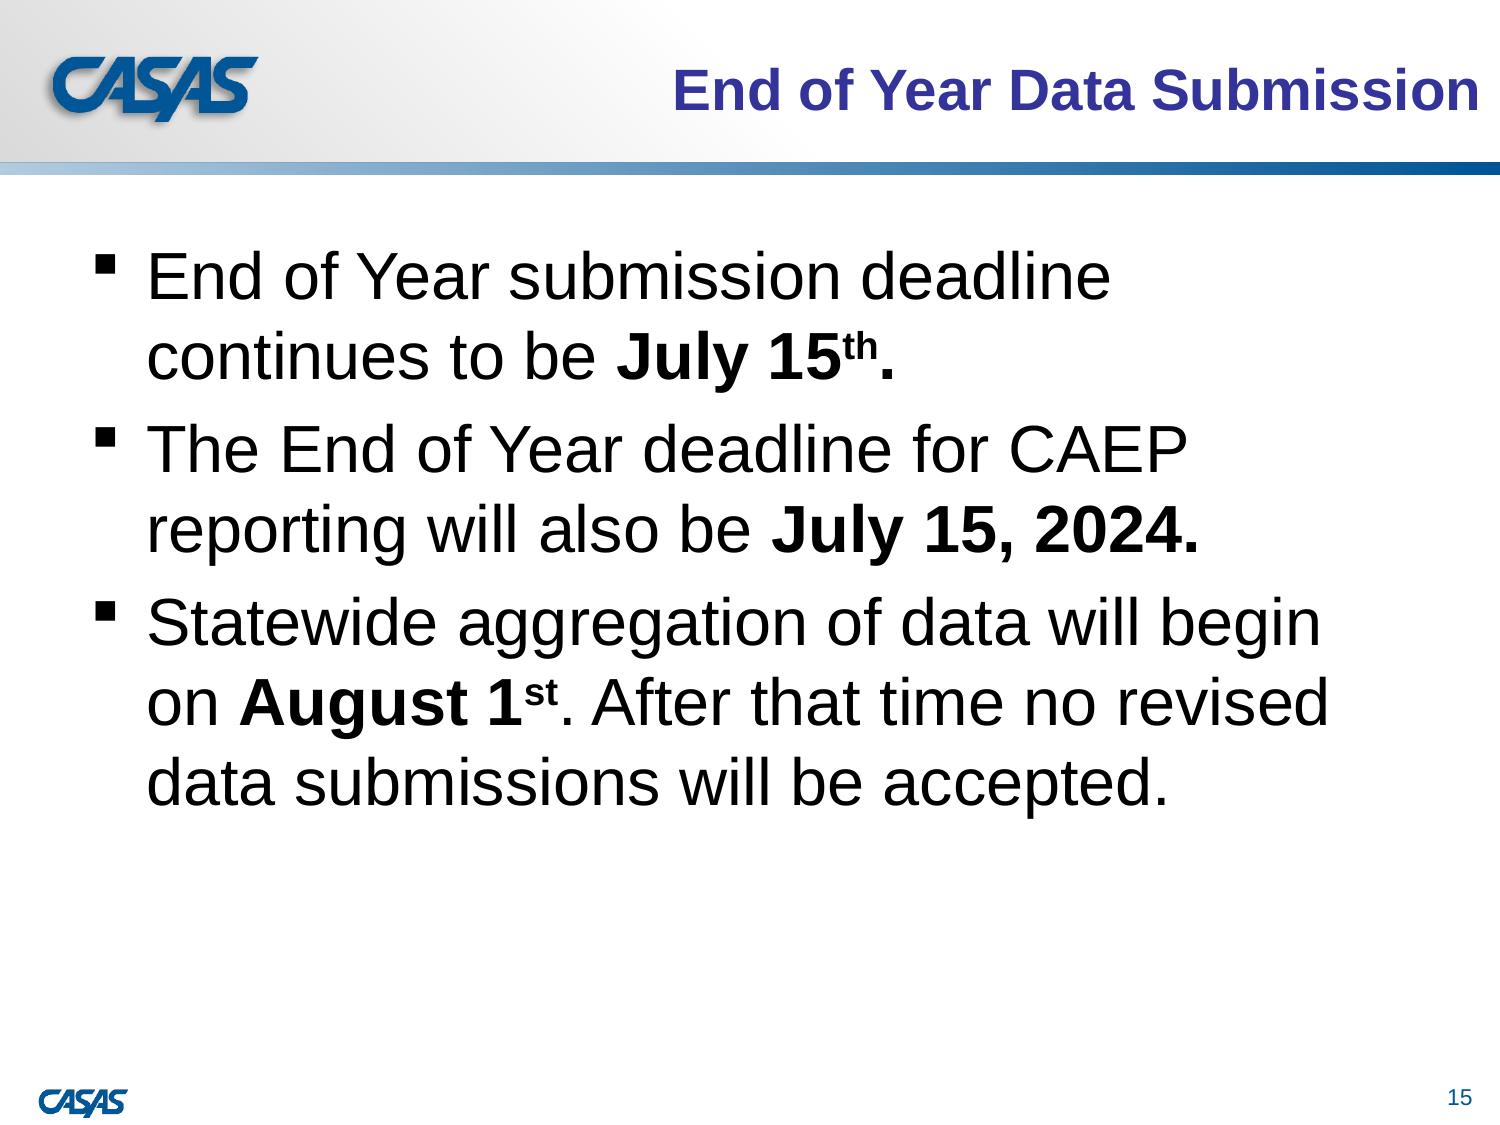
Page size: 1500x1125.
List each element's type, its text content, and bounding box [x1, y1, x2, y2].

picture [50, 52, 263, 125]
picture [37, 1087, 130, 1119]
list End of Year submission deadline continues to be July 15th. The End of Year deadline for CAEP reporting will also be July 15, 2024. Statewide aggregation of data will begin on August 1st. After that time no revised data submissions will be accepted. [74, 224, 1426, 1051]
title End of Year Data Submission [346, 12, 1497, 163]
slide_number 15 [1137, 1074, 1488, 1116]
